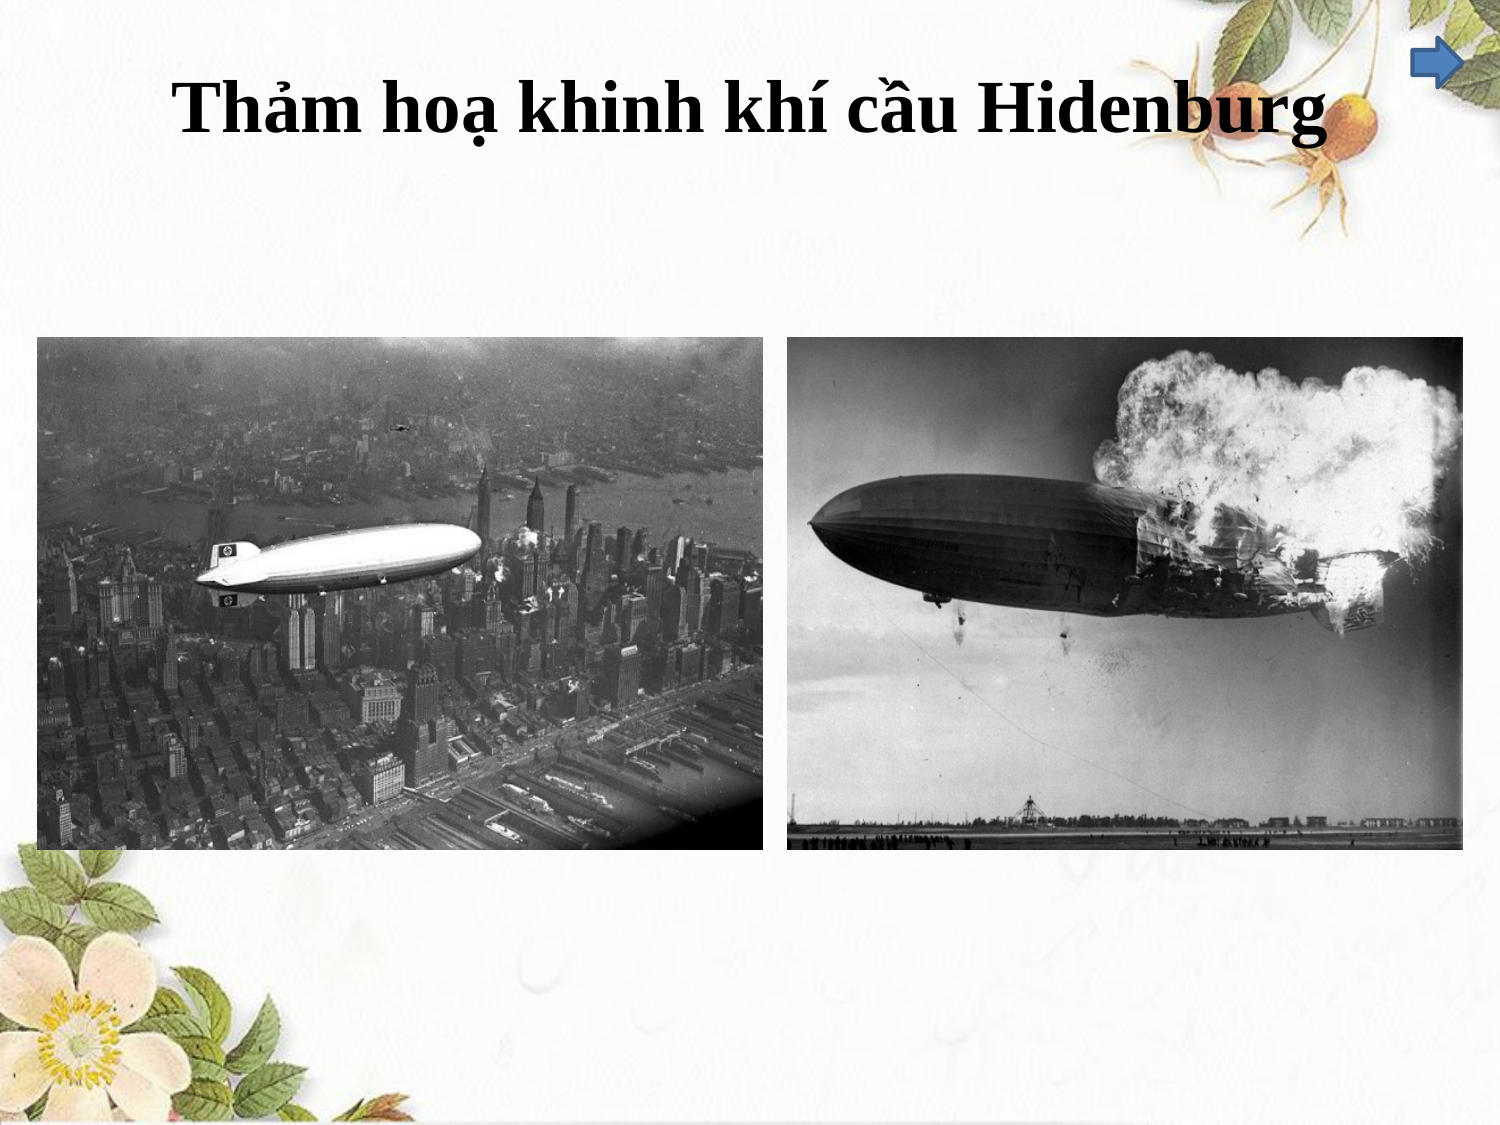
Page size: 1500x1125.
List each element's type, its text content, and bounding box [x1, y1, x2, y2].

text_box [1410, 35, 1465, 90]
text_box Thảm hoạ khinh khí cầu Hidenburg [137, 49, 1363, 155]
picture [0, 0, 1500, 1125]
